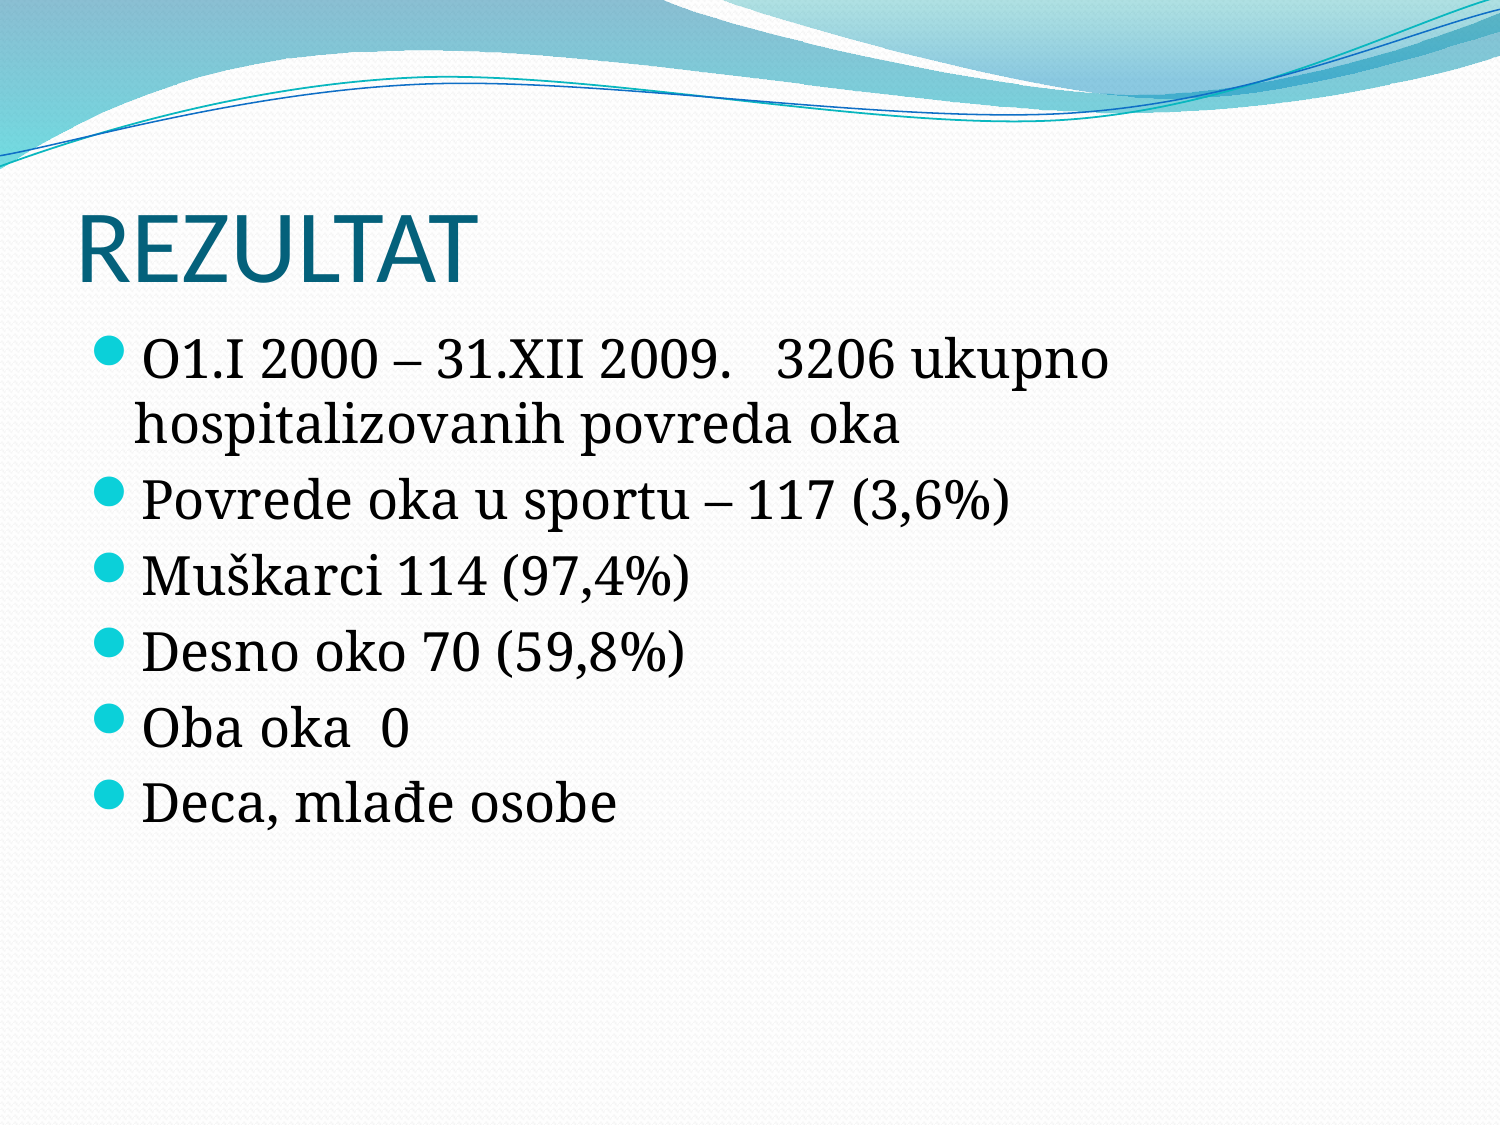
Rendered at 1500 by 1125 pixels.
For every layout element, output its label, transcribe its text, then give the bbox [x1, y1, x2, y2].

title REZULTAT [75, 115, 1425, 303]
list O1.I 2000 – 31.XII 2009. 3206 ukupno hospitalizovanih povreda oka Povrede oka u sportu – 117 (3,6%) Muškarci 114 (97,4%) Desno oko 70 (59,8%) Oba oka 0 Deca, mlađe osobe [75, 317, 1425, 1038]
